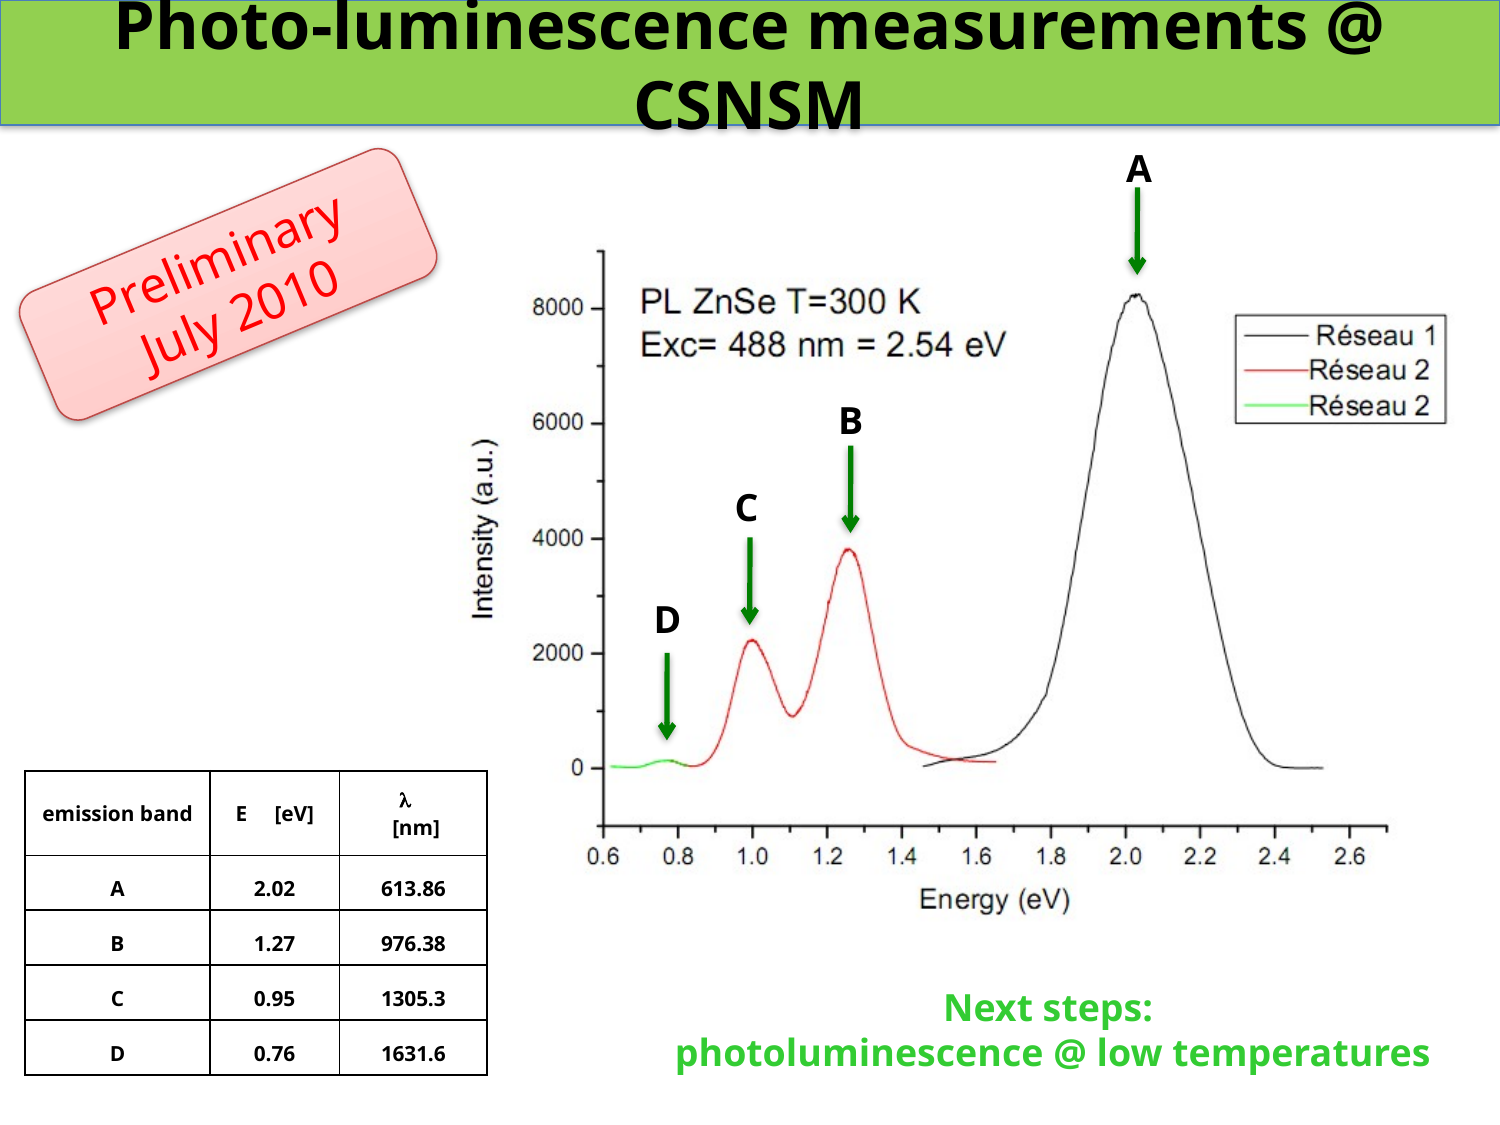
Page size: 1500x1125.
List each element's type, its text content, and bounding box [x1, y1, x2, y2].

table_cell B [26, 911, 209, 964]
table_cell 613.86 [340, 856, 452, 909]
picture [457, 232, 1486, 929]
text_box Preliminary July 2010 [18, 147, 438, 421]
table_cell D [26, 1021, 209, 1074]
table_header E [eV] [211, 772, 339, 855]
table_cell C [26, 966, 209, 1019]
text_box Next steps: photoluminescence @ low temperatures [650, 976, 1447, 1081]
table_cell 1631.6 [340, 1021, 486, 1074]
table_header emission band [26, 772, 209, 855]
table_cell 2.02 [211, 856, 339, 909]
table_cell 0.95 [211, 966, 339, 1019]
table_cell 976.38 [340, 911, 486, 964]
table_cell 1305.3 [340, 966, 486, 1019]
table_cell A [26, 856, 209, 909]
table_header l [nm] [340, 772, 452, 855]
text_box A [1111, 137, 1167, 197]
text_box Photo-luminescence measurements @ CSNSM [0, 0, 1500, 126]
table_cell 1.27 [211, 911, 339, 964]
table_cell 0.76 [211, 1021, 339, 1074]
